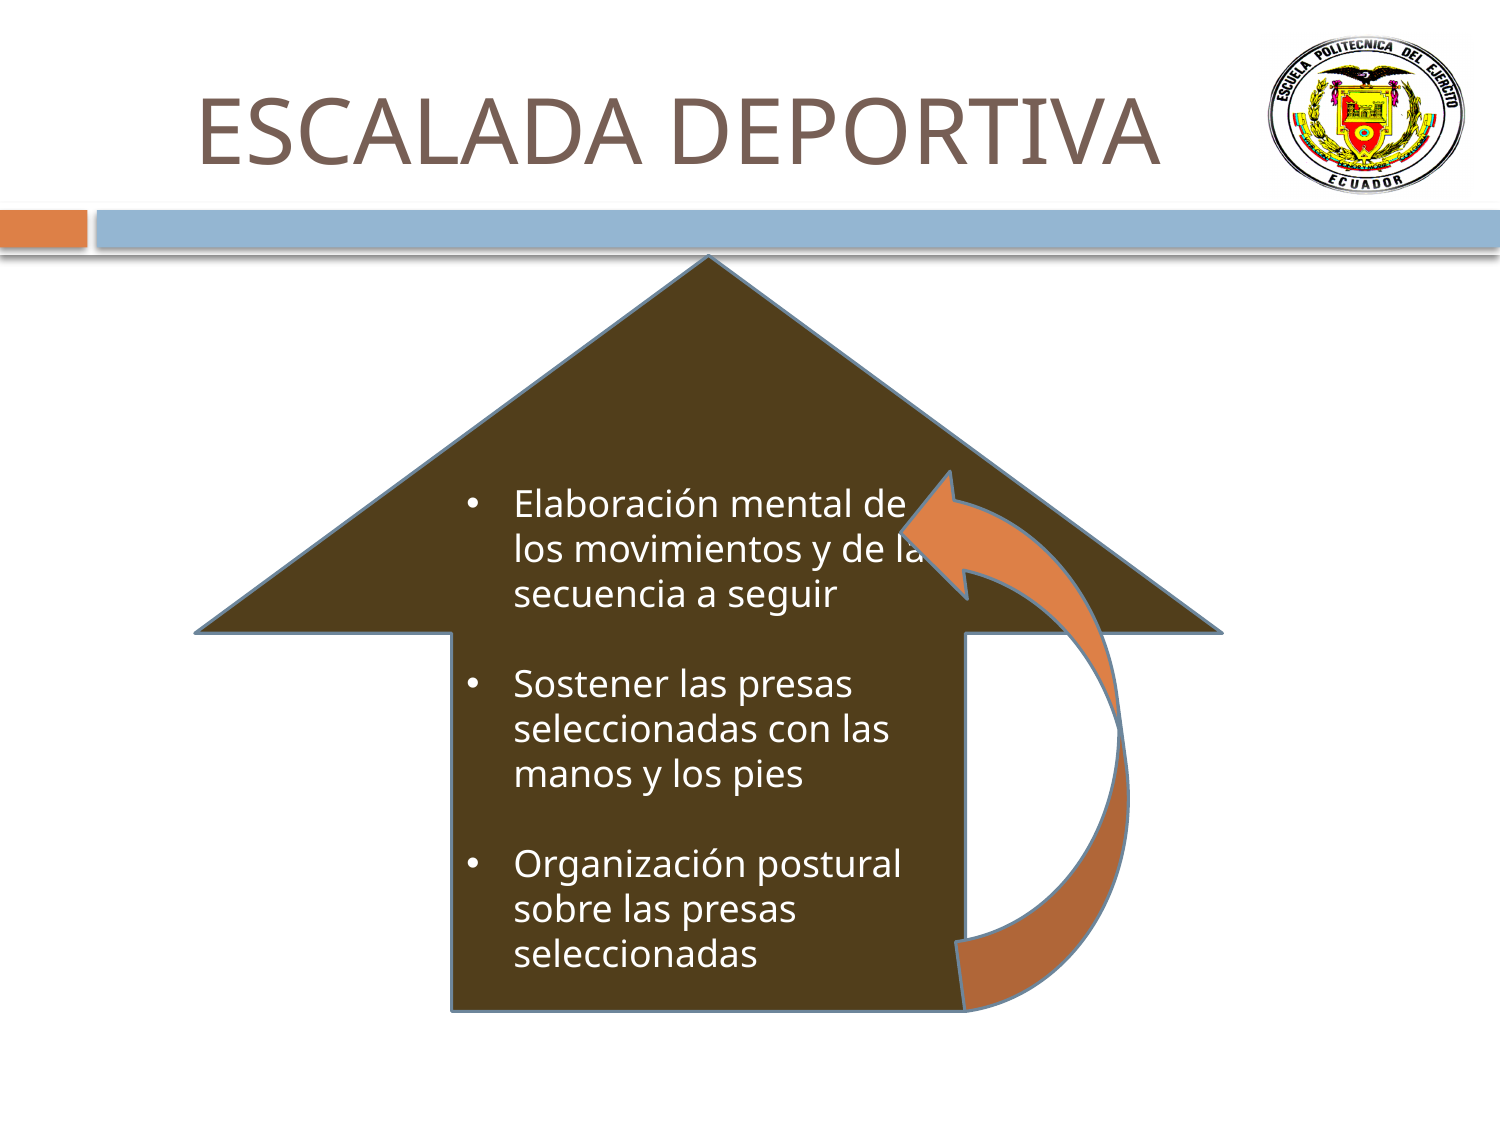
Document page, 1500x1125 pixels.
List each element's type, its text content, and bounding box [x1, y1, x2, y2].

text_box [899, 469, 1130, 1013]
text_box Elaboración mental de los movimientos y de la secuencia a seguir Sostener las presas seleccionadas con las manos y los pies Organización postural sobre las presas seleccionadas [193, 254, 1224, 1013]
picture [1257, 30, 1475, 200]
title ESCALADA DEPORTIVA [75, 25, 1282, 231]
